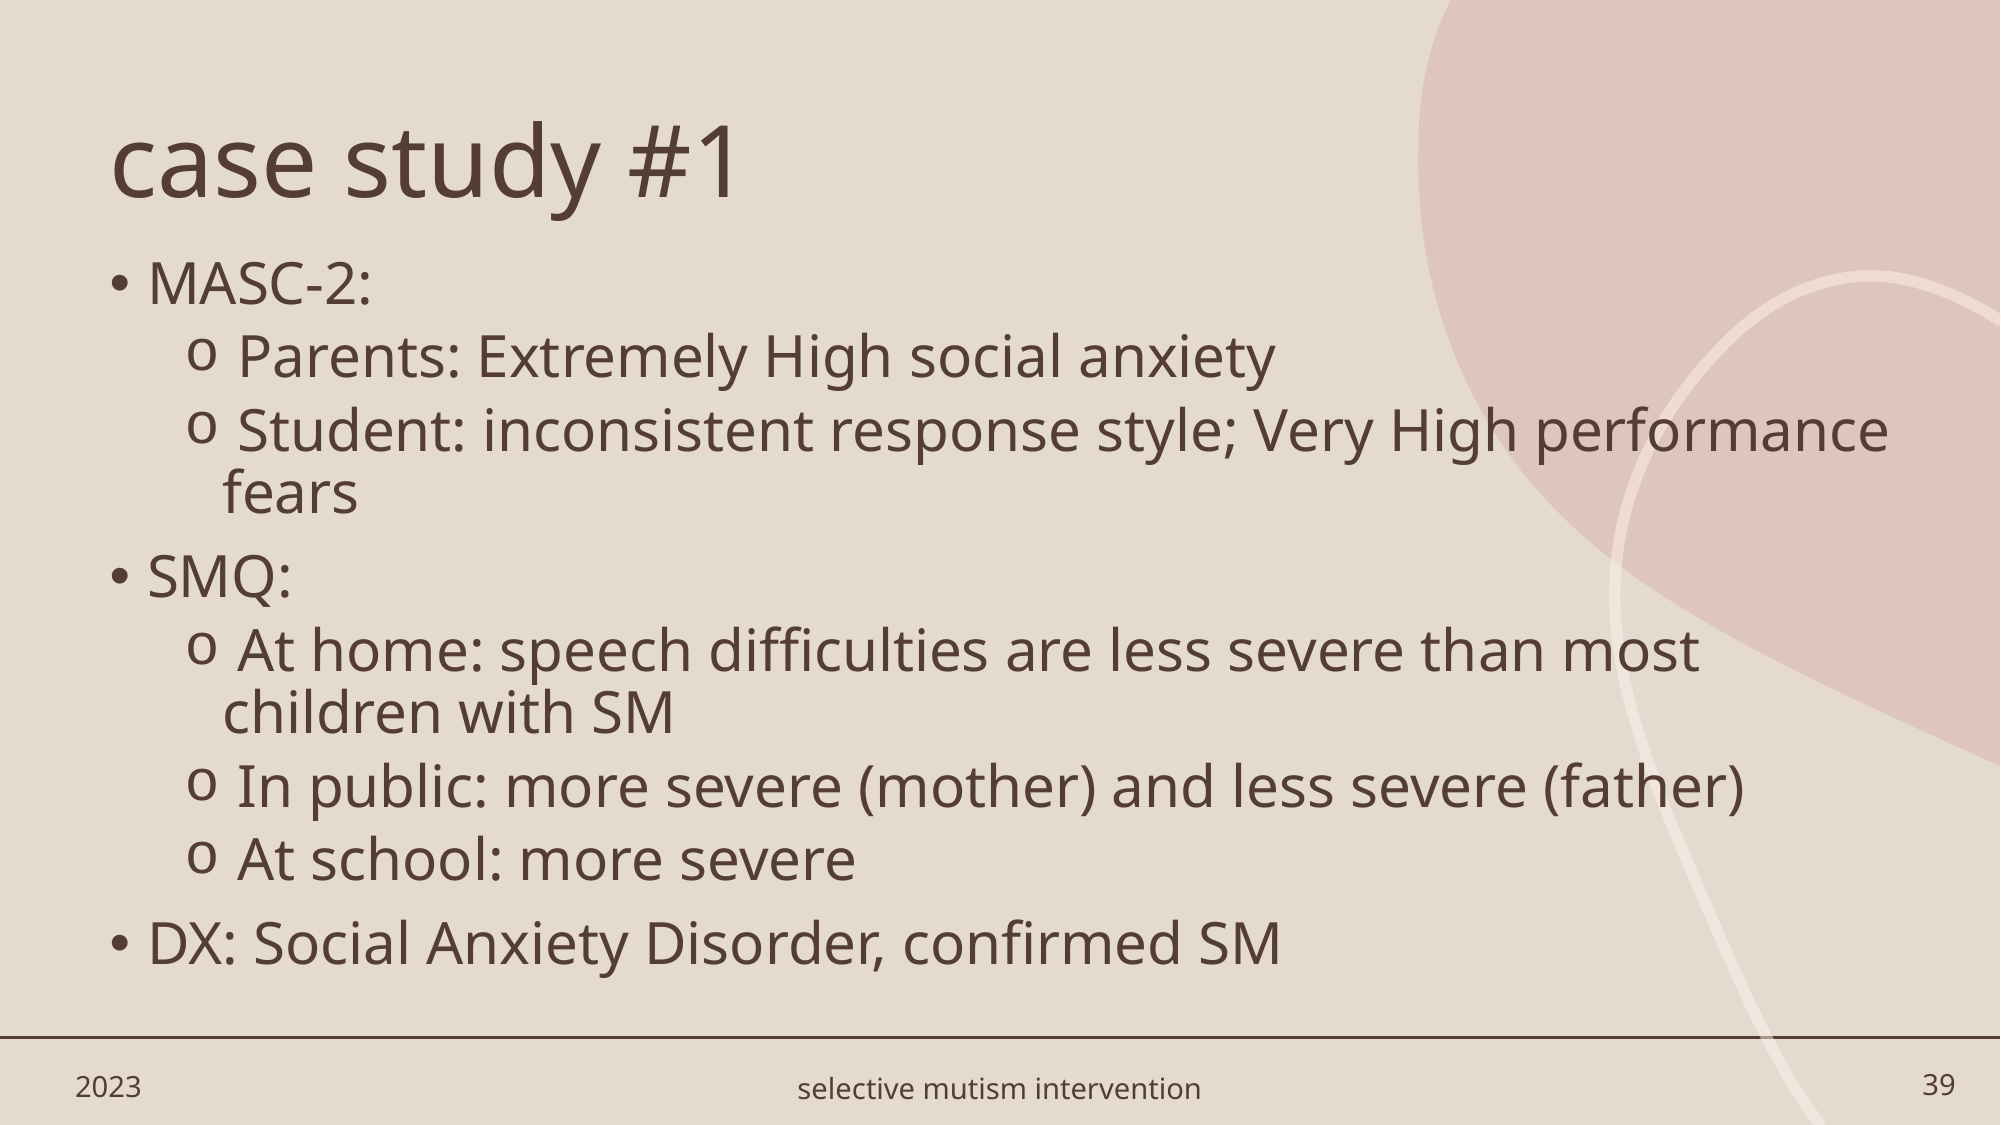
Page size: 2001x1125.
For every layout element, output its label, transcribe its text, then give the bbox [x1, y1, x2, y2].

title case study #1 [94, 13, 1631, 227]
footer selective mutism intervention [717, 1062, 1282, 1114]
slide_number 2023 [60, 1060, 222, 1112]
slide_number 39 [1808, 1060, 1971, 1112]
list MASC-2: Parents: Extremely High social anxiety Student: inconsistent response style; Very High performance fears SMQ: At home: speech difficulties are less severe than most children with SM In public: more severe (mother) and less severe (father) At school: more severe DX: Social Anxiety Disorder, confirmed SM [94, 246, 1937, 1014]
